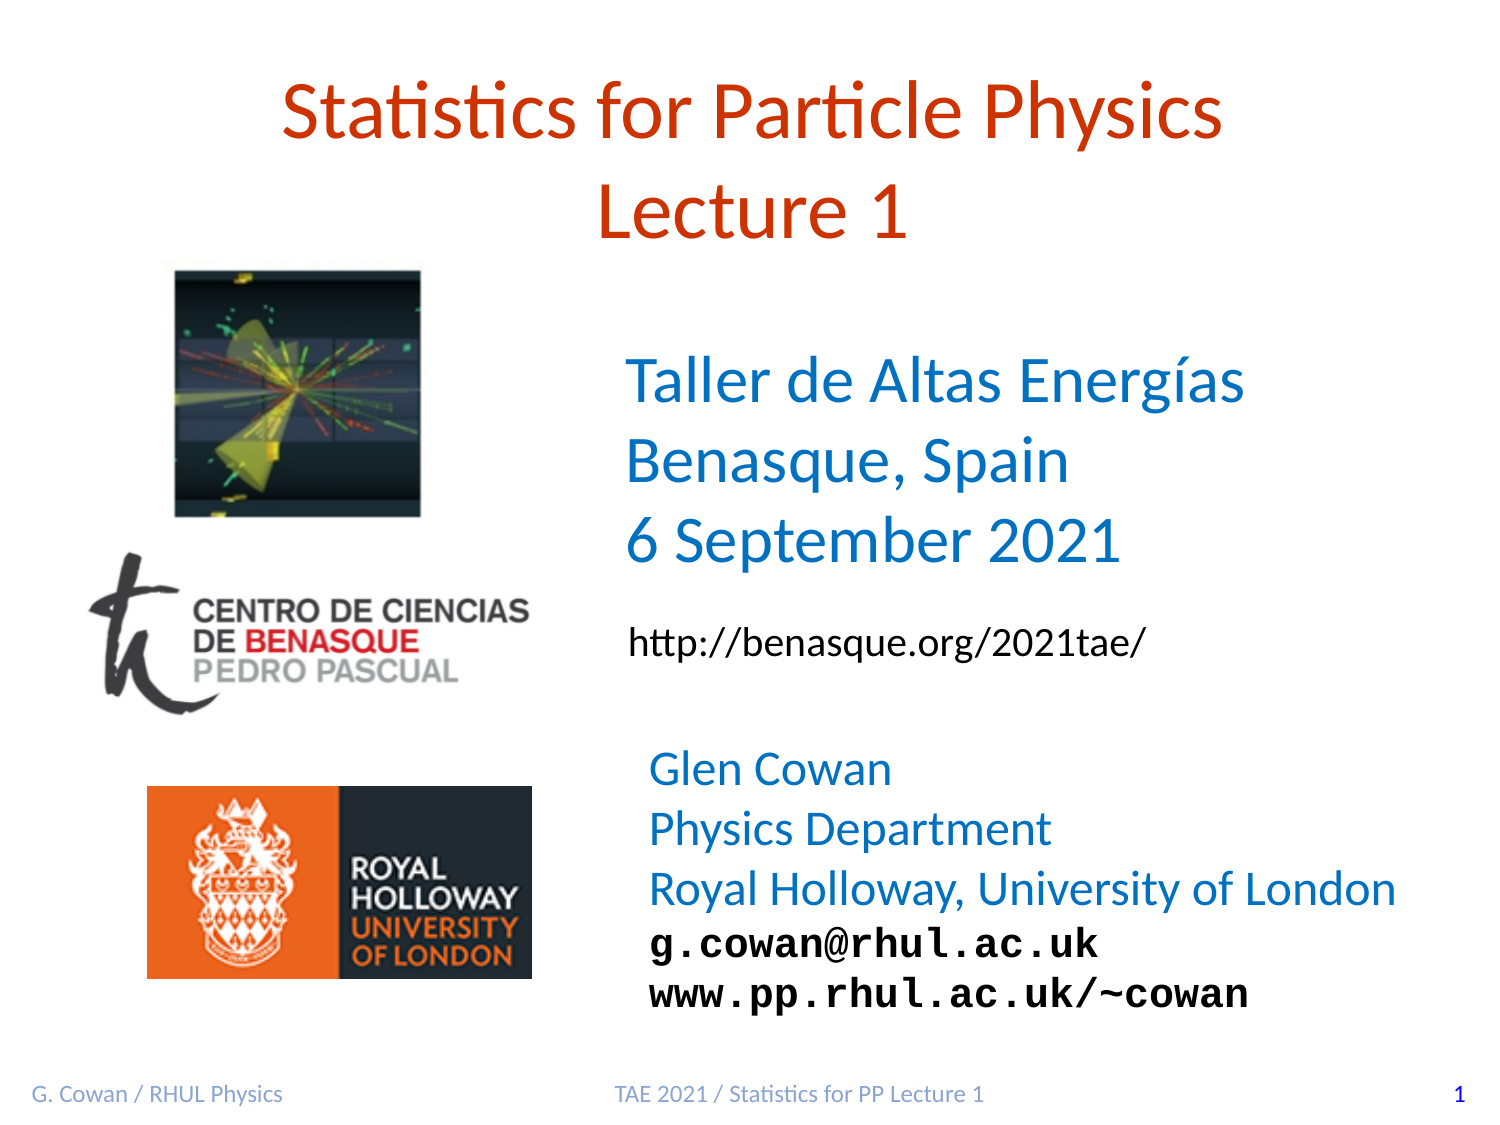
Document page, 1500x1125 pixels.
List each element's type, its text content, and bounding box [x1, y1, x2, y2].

text_box Glen Cowan Physics Department Royal Holloway, University of London g.cowan@rhul.ac.uk www.pp.rhul.ac.uk/~cowan [633, 728, 1413, 1024]
slide_number 1 [1262, 1062, 1481, 1123]
text_box Taller de Altas Energías Benasque, Spain 6 September 2021 [610, 328, 1262, 583]
footer TAE 2021 / Statistics for PP Lecture 1 [338, 1062, 1262, 1123]
text_box http://benasque.org/2021tae/ [613, 607, 1162, 672]
slide_number G. Cowan / RHUL Physics [16, 1062, 338, 1123]
picture [65, 260, 552, 748]
text_box [16, 49, 1481, 206]
picture [147, 786, 532, 979]
